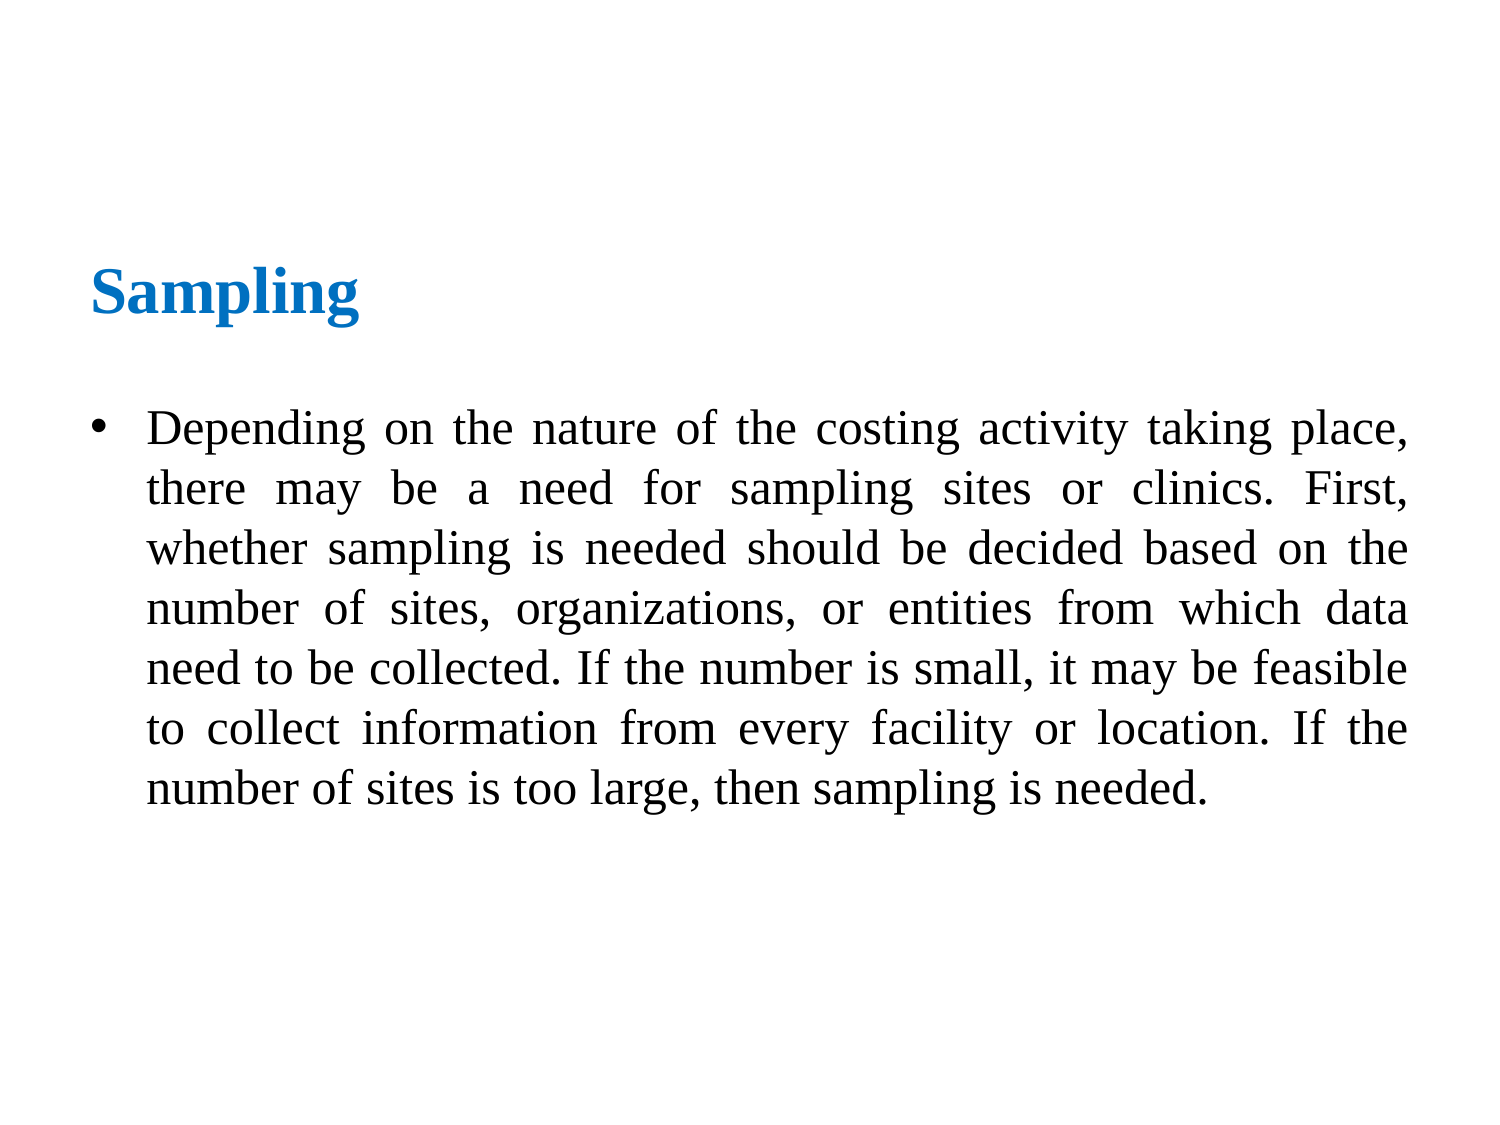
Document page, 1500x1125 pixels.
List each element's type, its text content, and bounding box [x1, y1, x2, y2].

list Depending on the nature of the costing activity taking place, there may be a need for sampling sites or clinics. First, whether sampling is needed should be decided based on the number of sites, organizations, or entities from which data need to be collected. If the number is small, it may be feasible to collect information from every facility or location. If the number of sites is too large, then sampling is needed. [75, 387, 1425, 1088]
title Sampling [75, 174, 1425, 387]
